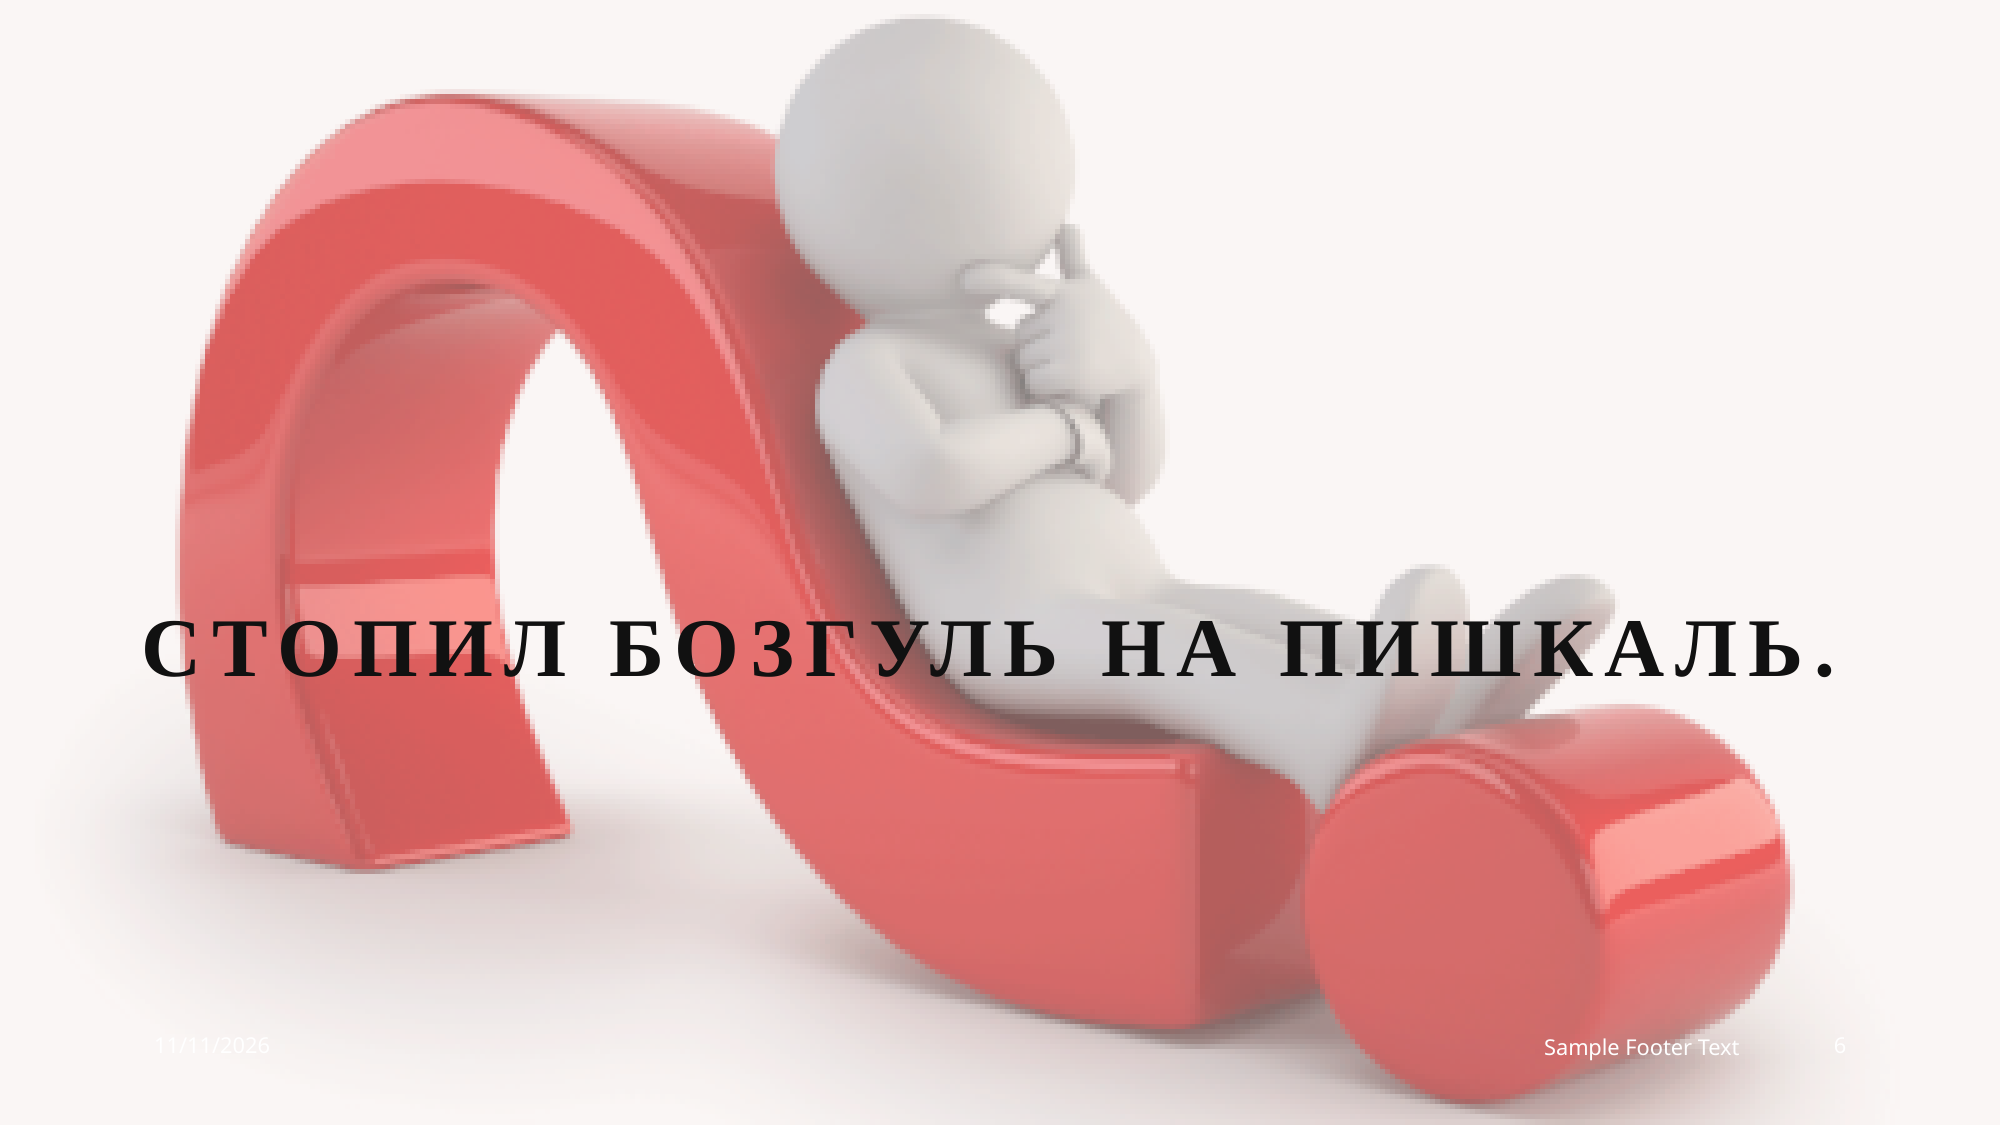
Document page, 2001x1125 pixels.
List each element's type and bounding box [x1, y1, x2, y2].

list [0, 0, 2000, 1125]
